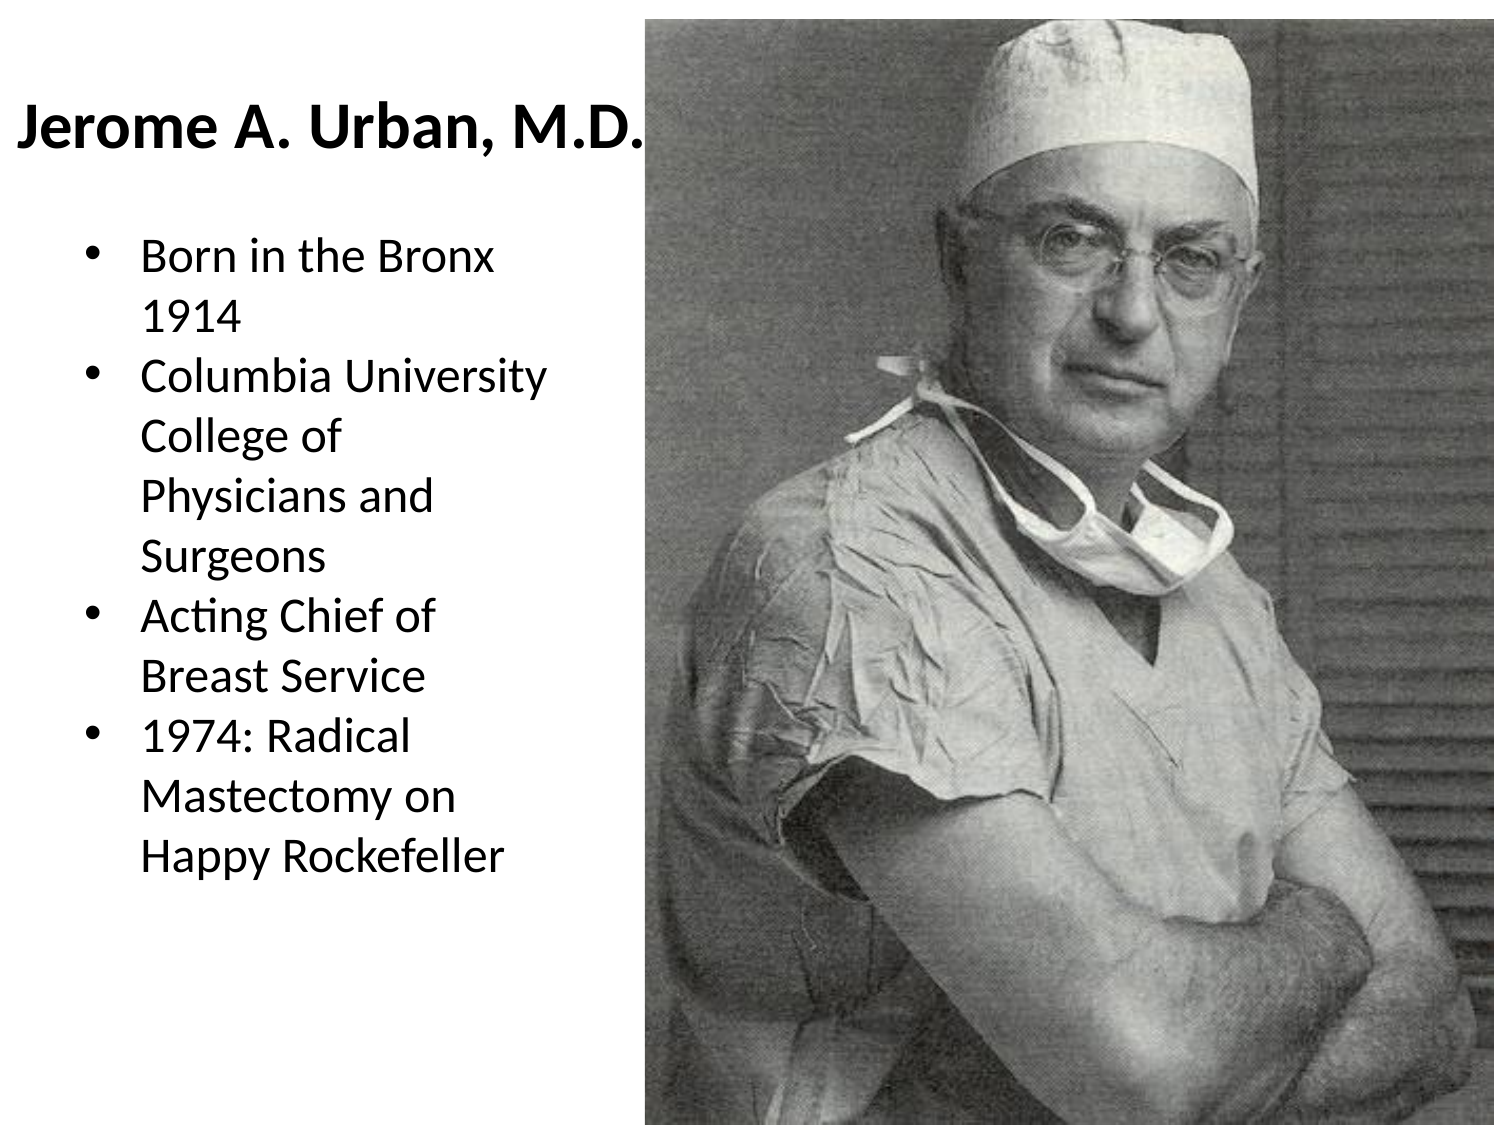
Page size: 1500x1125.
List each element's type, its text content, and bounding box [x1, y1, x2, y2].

picture [644, 19, 1495, 1125]
title Jerome A. Urban, M.D. [0, 27, 639, 216]
text_box Born in the Bronx 1914 Columbia University College of Physicians and Surgeons Acting Chief of Breast Service 1974: Radical Mastectomy on Happy Rockefeller [69, 215, 564, 890]
